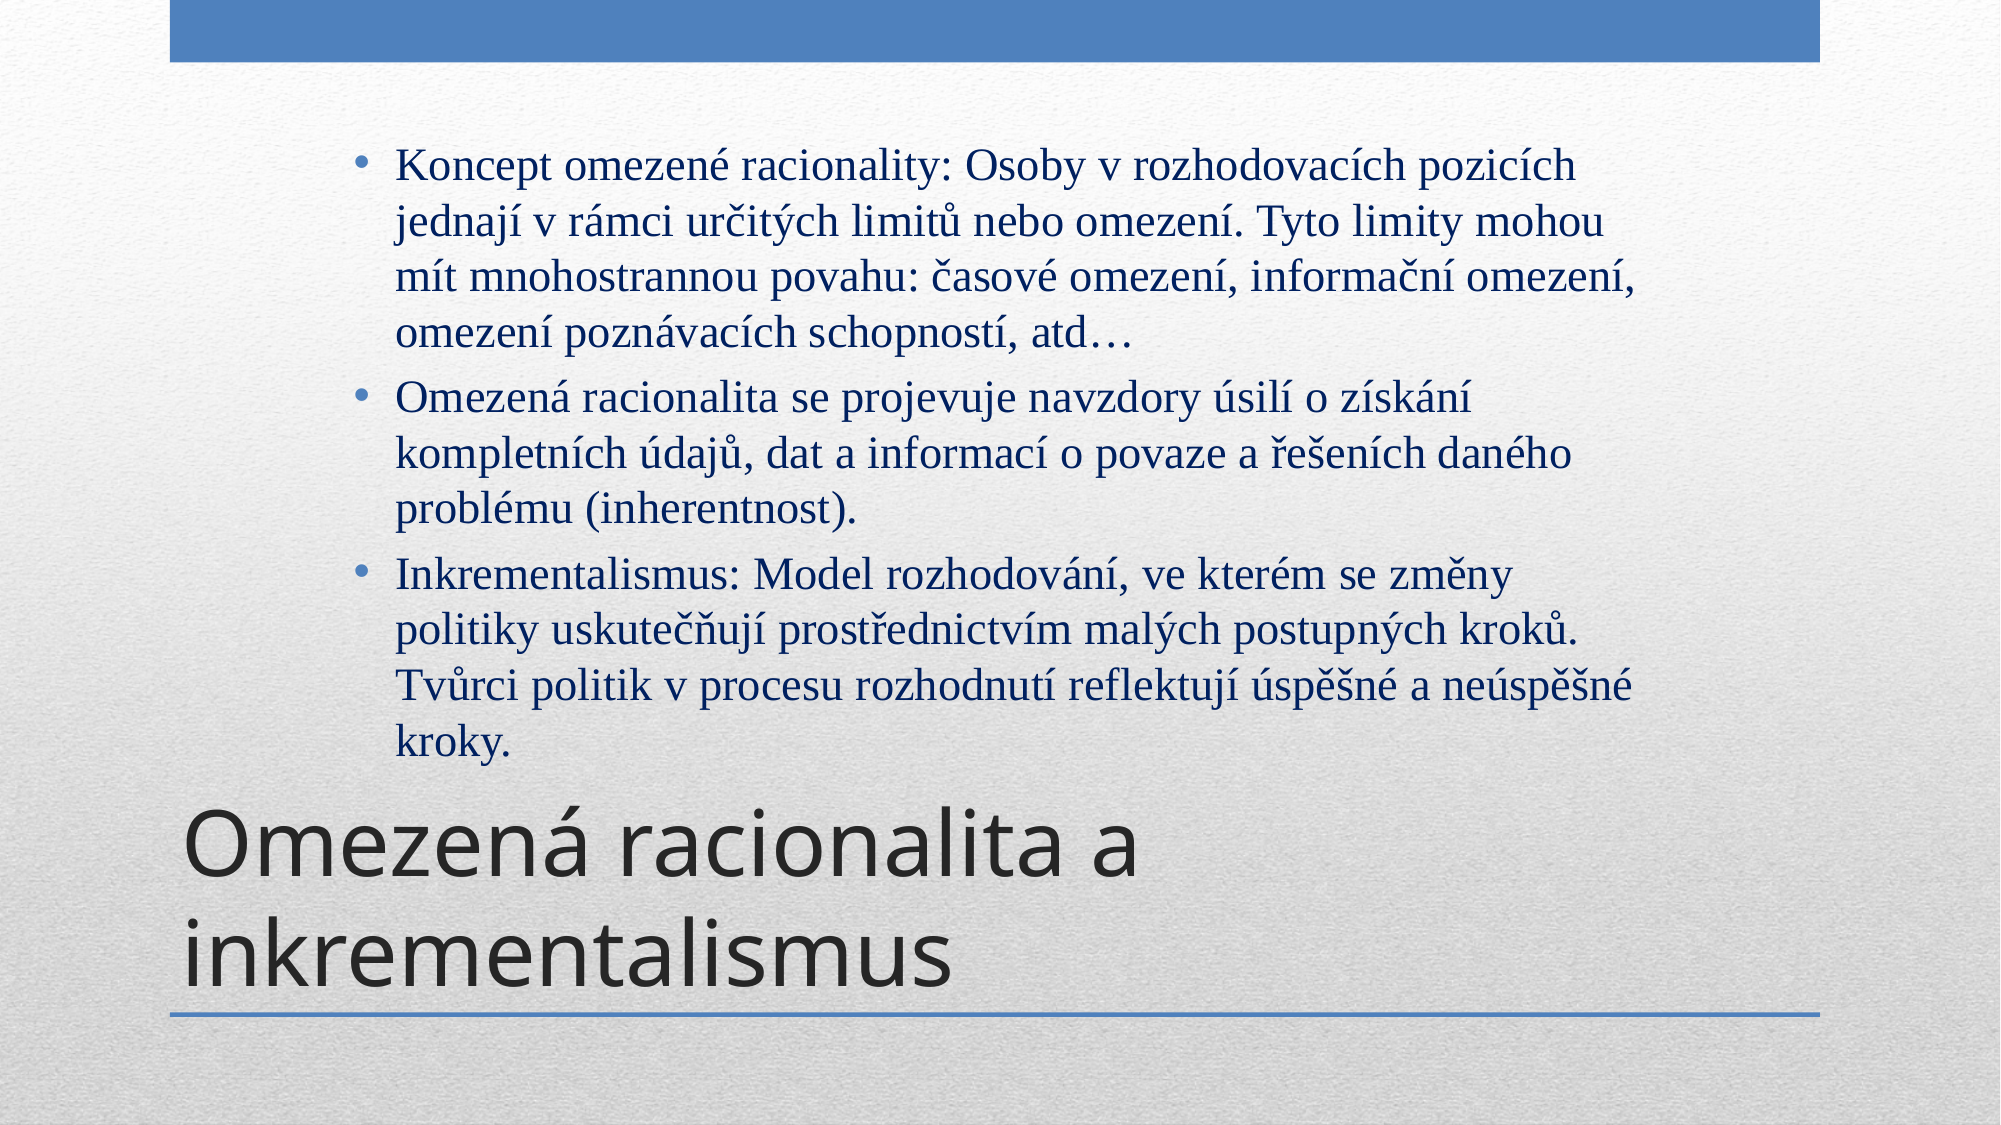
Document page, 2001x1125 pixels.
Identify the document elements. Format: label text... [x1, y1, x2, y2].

list Koncept omezené racionality: Osoby v rozhodovacích pozicích jednají v rámci určitých limitů nebo omezení. Tyto limity mohou mít mnohostrannou povahu: časové omezení, informační omezení, omezení poznávacích schopností, atd… Omezená racionalita se projevuje navzdory úsilí o získání kompletních údajů, dat a informací o povaze a řešeních daného problému (inherentnost). Inkrementalismus: Model rozhodování, ve kterém se změny politiky uskutečňují prostřednictvím malých postupných kroků. Tvůrci politik v procesu rozhodnutí reflektují úspěšné a neúspěšné kroky. [338, 59, 1662, 776]
title Omezená racionalita a inkrementalismus [166, 750, 1650, 1013]
